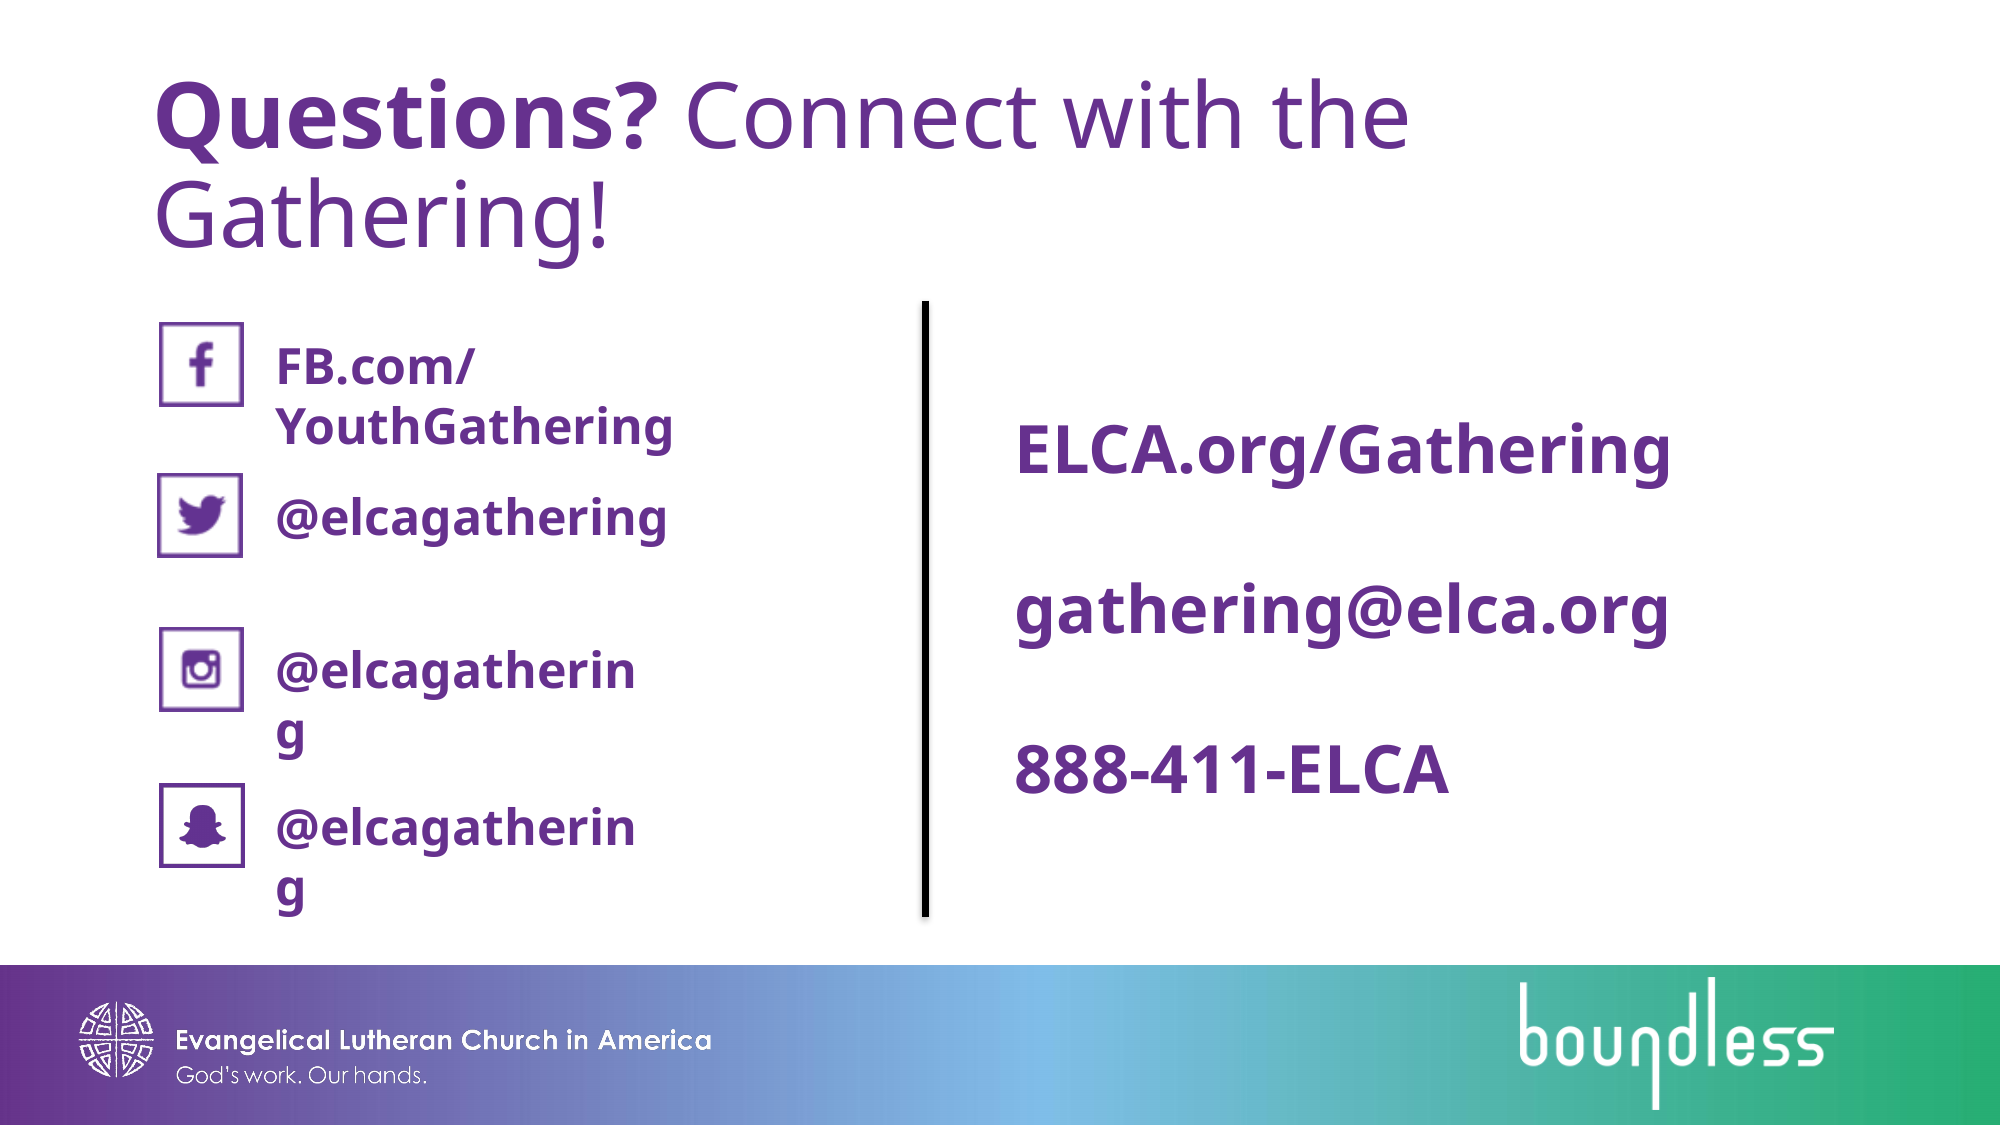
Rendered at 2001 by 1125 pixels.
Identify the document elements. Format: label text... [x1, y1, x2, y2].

text_box @elcagathering [260, 787, 654, 923]
title Questions? Connect with the Gathering! [137, 59, 1863, 278]
picture [157, 472, 243, 558]
text_box FB.com/YouthGathering [260, 326, 877, 462]
picture [158, 322, 244, 408]
picture [158, 627, 244, 713]
text_box @elcagathering [260, 478, 689, 554]
text_box ELCA.org/Gathering gathering@elca.org 888-411-ELCA [999, 399, 1768, 814]
text_box @elcagathering [260, 631, 654, 767]
picture [159, 782, 245, 868]
picture [0, 965, 2000, 1125]
